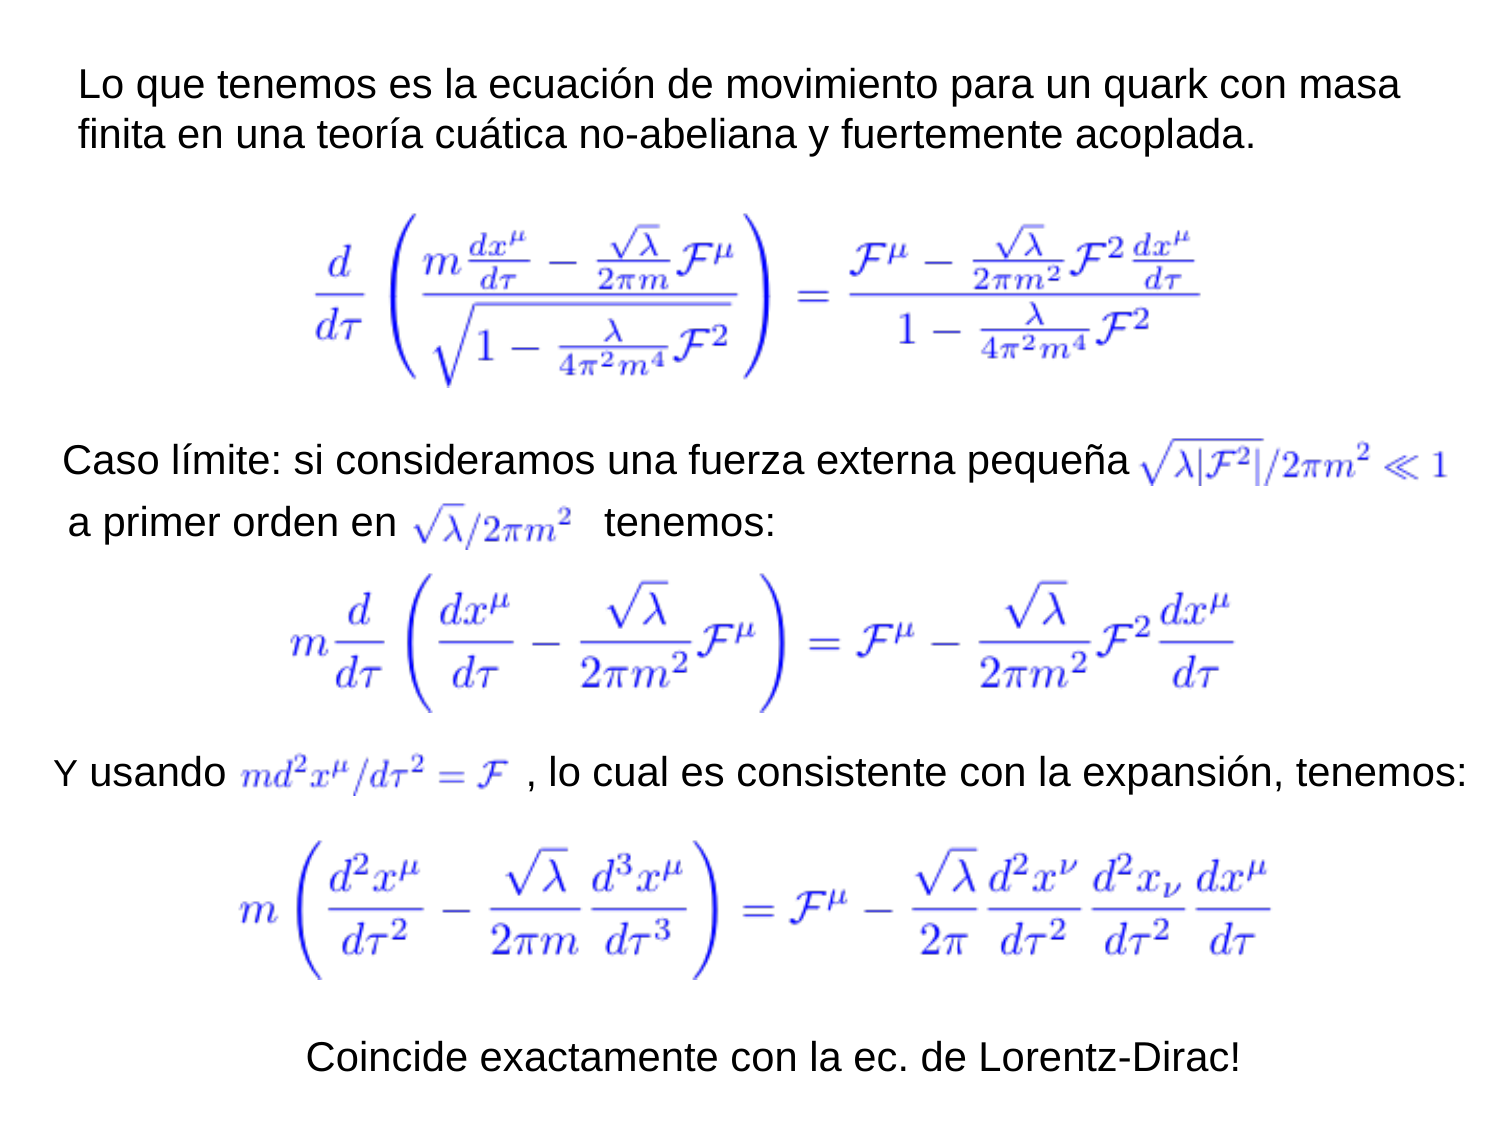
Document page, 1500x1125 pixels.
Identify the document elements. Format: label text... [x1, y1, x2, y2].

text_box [24, 737, 1497, 1088]
picture [312, 210, 1203, 388]
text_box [37, 424, 1451, 713]
text_box Lo que tenemos es la ecuación de movimiento para un quark con masa finita en una teoría cuática no-abeliana y fuertemente acoplada. [63, 49, 1417, 165]
